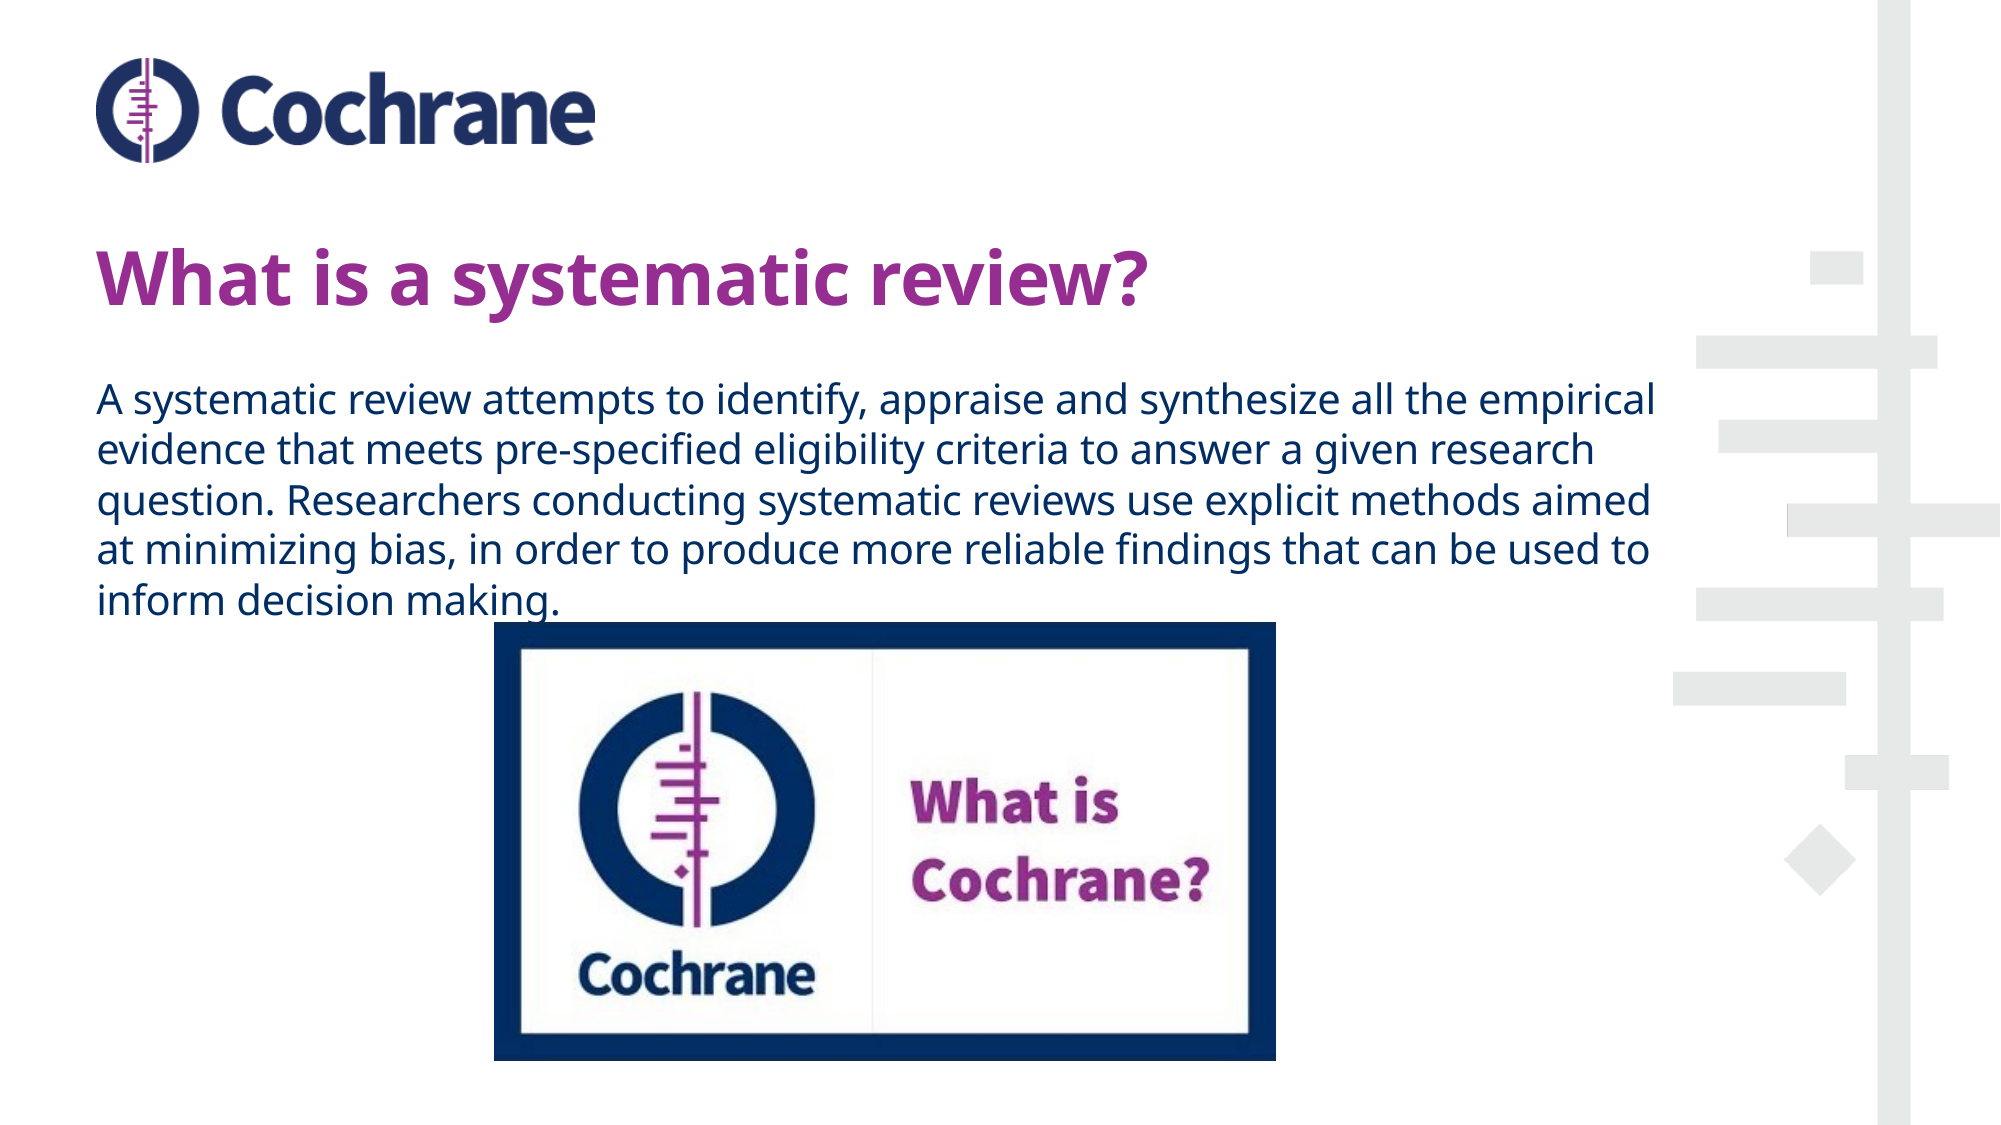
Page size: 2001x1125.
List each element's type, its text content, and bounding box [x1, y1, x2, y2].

title What is a systematic review? [96, 216, 1435, 320]
list A systematic review attempts to identify, appraise and synthesize all the empirical evidence that meets pre-specified eligibility criteria to answer a given research question. Researchers conducting systematic reviews use explicit methods aimed at minimizing bias, in order to produce more reliable findings that can be used to inform decision making. [96, 373, 1668, 603]
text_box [493, 620, 1277, 1062]
picture [96, 58, 595, 163]
picture [1673, 0, 2000, 1125]
